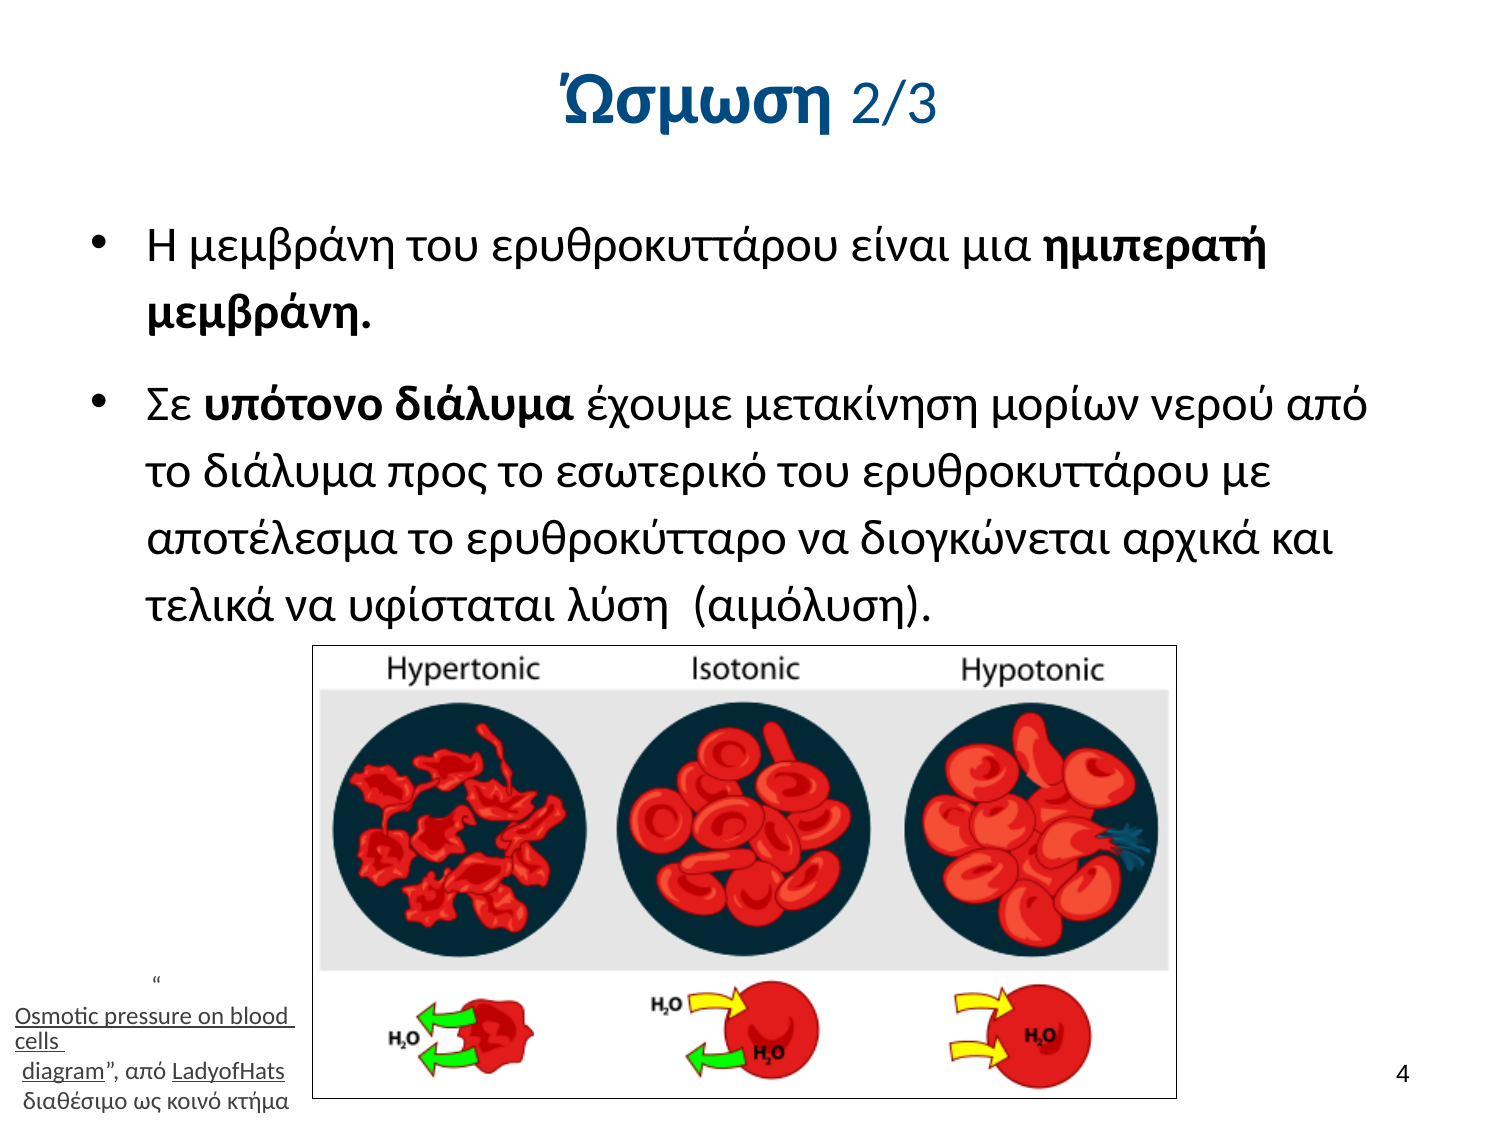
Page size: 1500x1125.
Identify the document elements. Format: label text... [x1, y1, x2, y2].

picture [312, 644, 1178, 1099]
list Η μεμβράνη του ερυθροκυττάρου είναι μια ημιπερατή μεμβράνη. Σε υπότονο διάλυμα έχουμε μετακίνηση μορίων νερού από το διάλυμα προς το εσωτερικό του ερυθροκυττάρου με αποτέλεσμα το ερυθροκύτταρο να διογκώνεται αρχικά και τελικά να υφίσταται λύση (αιμόλυση). [75, 196, 1425, 669]
text_box “Osmotic pressure on blood cells diagram”, από LadyofHats διαθέσιμο ως κοινό κτήμα [0, 961, 307, 1097]
title Ώσμωση 2/3 [76, 19, 1427, 169]
slide_number 3 [1181, 1042, 1425, 1103]
